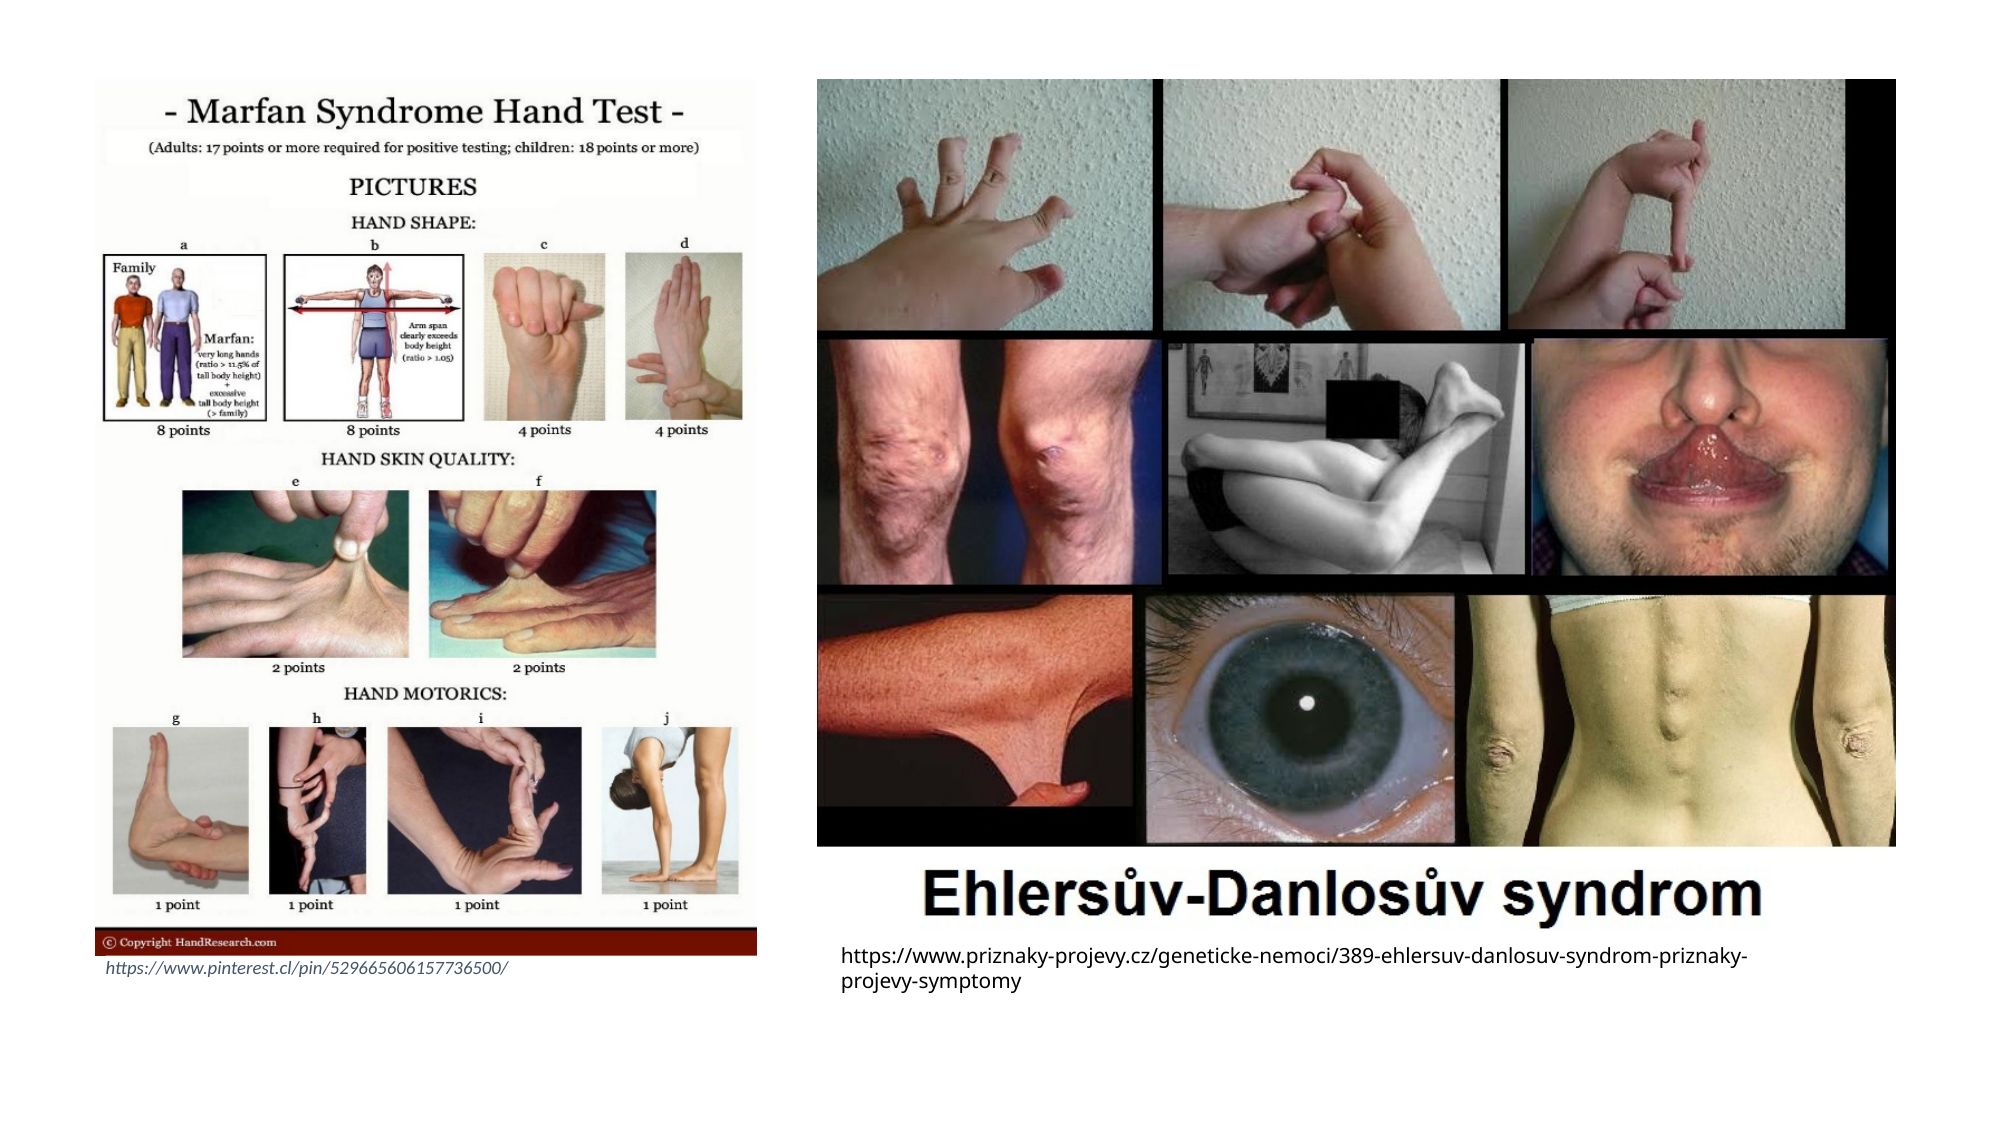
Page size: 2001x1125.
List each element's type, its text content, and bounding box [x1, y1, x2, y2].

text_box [95, 79, 869, 1022]
text_box https://www.priznaky-projevy.cz/geneticke-nemoci/389-ehlersuv-danlosuv-syndrom-priznaky-projevy-symptomy [873, 944, 1826, 1000]
picture [816, 79, 1896, 936]
